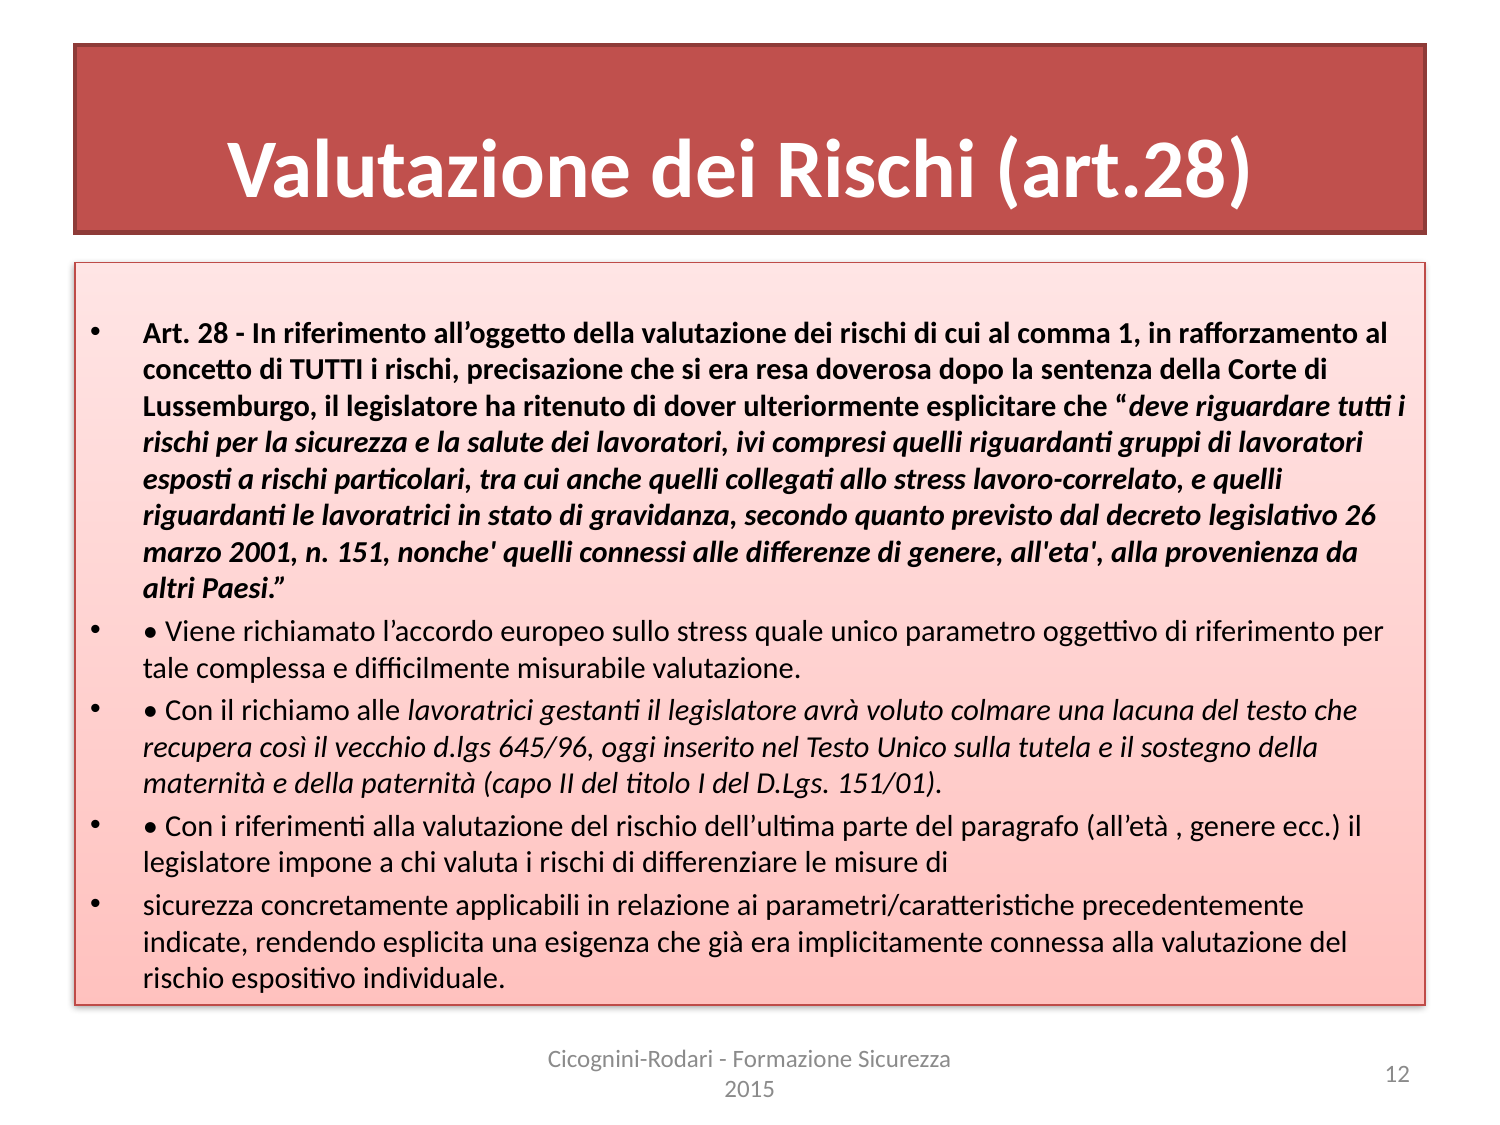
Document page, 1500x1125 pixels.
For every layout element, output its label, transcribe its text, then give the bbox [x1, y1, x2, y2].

footer Cicognini-Rodari - Formazione Sicurezza 2015 [512, 1042, 988, 1103]
slide_number 12 [1074, 1042, 1425, 1103]
list Art. 28 - In riferimento all’oggetto della valutazione dei rischi di cui al comma 1, in rafforzamento al concetto di TUTTI i rischi, precisazione che si era resa doverosa dopo la sentenza della Corte di Lussemburgo, il legislatore ha ritenuto di dover ulteriormente esplicitare che “deve riguardare tutti i rischi per la sicurezza e la salute dei lavoratori, ivi compresi quelli riguardanti gruppi di lavoratori esposti a rischi particolari, tra cui anche quelli collegati allo stress lavoro-correlato, e quelli riguardanti le lavoratrici in stato di gravidanza, secondo quanto previsto dal decreto legislativo 26 marzo 2001, n. 151, nonche' quelli connessi alle differenze di genere, all'eta', alla provenienza da altri Paesi.” • Viene richiamato l’accordo europeo sullo stress quale unico parametro oggettivo di riferimento per tale complessa e difficilmente misurabile valutazione. • Con il richiamo alle lavoratrici gestanti il legislatore avrà voluto colmare una lacuna del testo che recupera così il vecchio d.lgs 645/96, oggi inserito nel Testo Unico sulla tutela e il sostegno della maternità e della paternità (capo II del titolo I del D.Lgs. 151/01). • Con i riferimenti alla valutazione del rischio dell’ultima parte del paragrafo (all’età , genere ecc.) il legislatore impone a chi valuta i rischi di differenziare le misure di sicurezza concretamente applicabili in relazione ai parametri/caratteristiche precedentemente indicate, rendendo esplicita una esigenza che già era implicitamente connessa alla valutazione del rischio espositivo individuale. [74, 262, 1426, 1006]
title Valutazione dei Rischi (art.28) [73, 43, 1427, 235]
